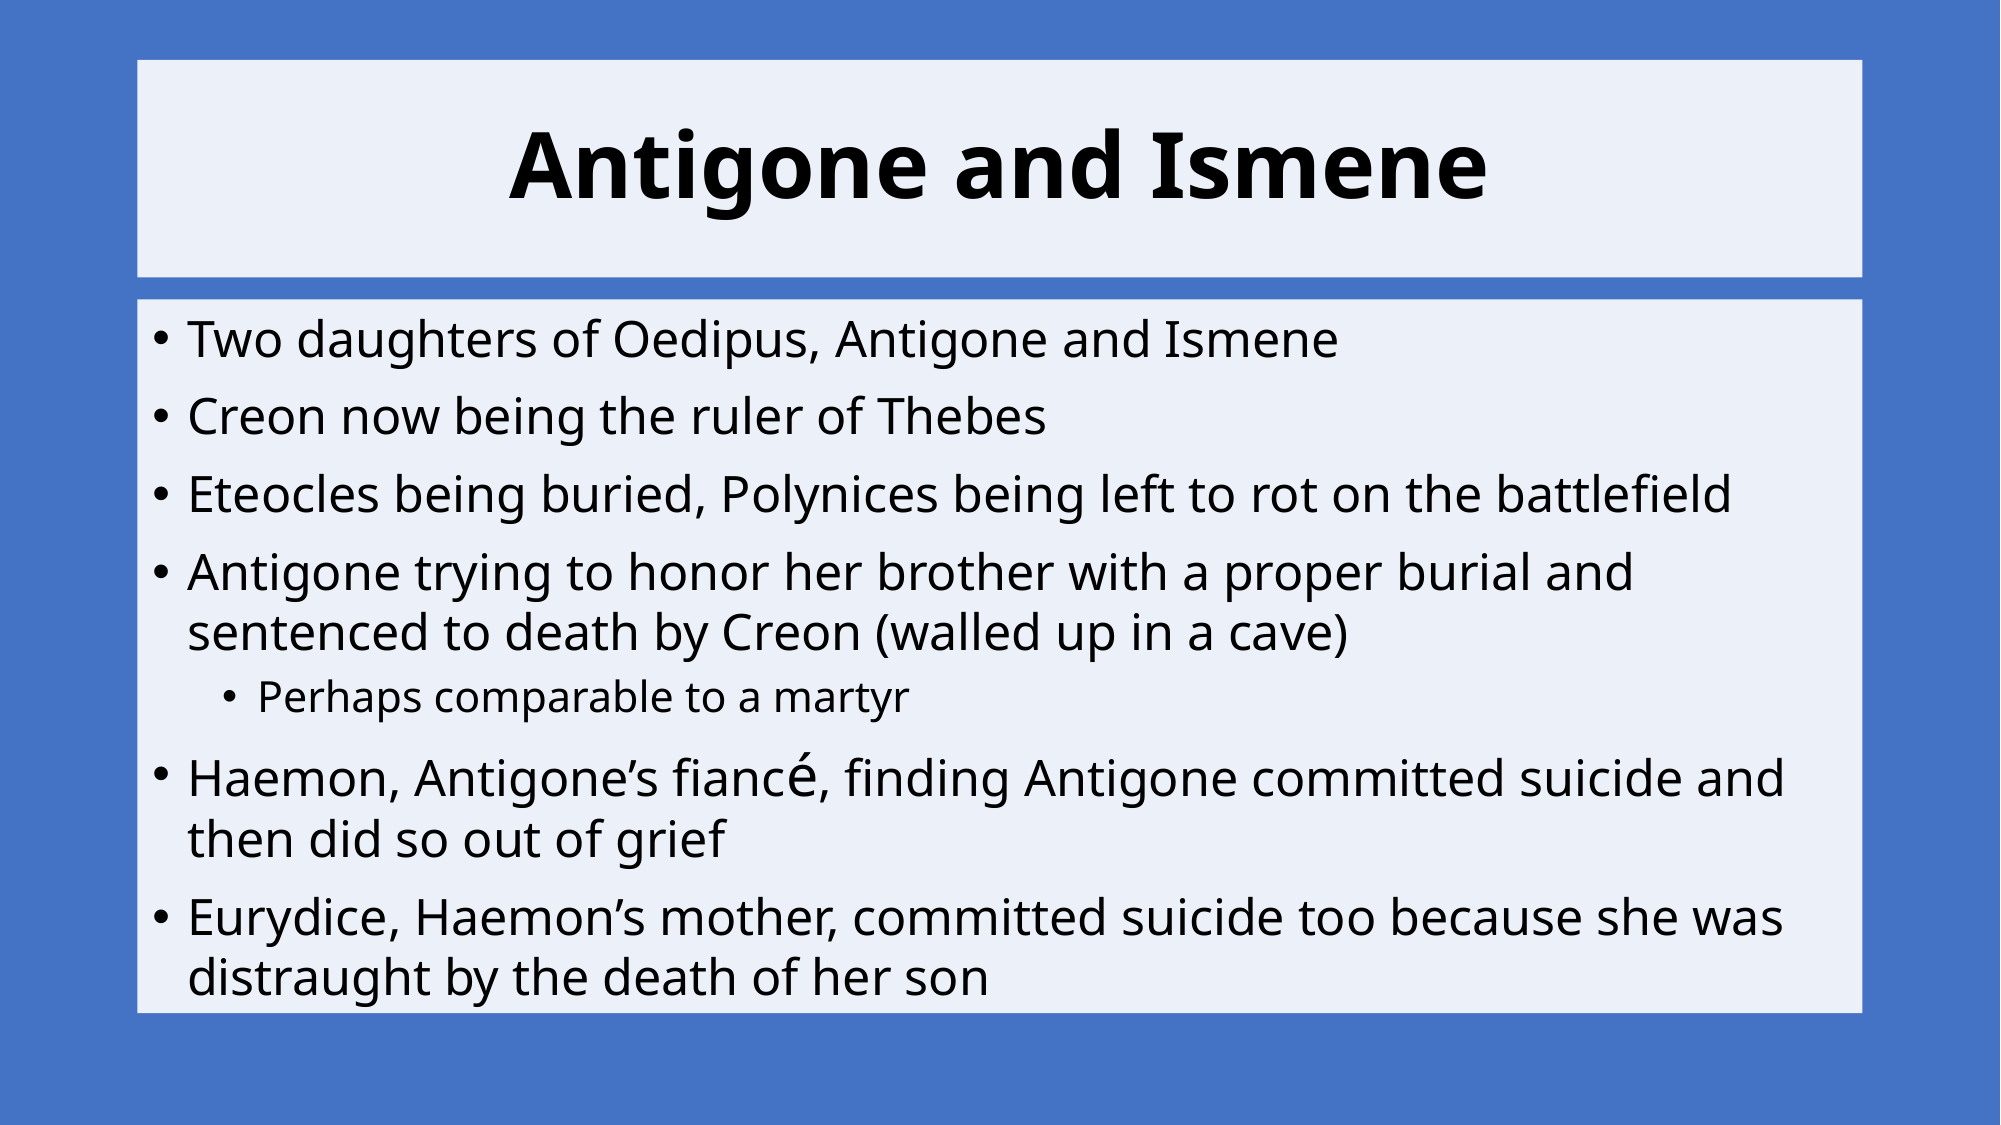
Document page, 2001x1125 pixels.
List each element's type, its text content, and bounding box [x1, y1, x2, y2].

list Two daughters of Oedipus, Antigone and Ismene Creon now being the ruler of Thebes Eteocles being buried, Polynices being left to rot on the battlefield Antigone trying to honor her brother with a proper burial and sentenced to death by Creon (walled up in a cave) Perhaps comparable to a martyr Haemon, Antigone’s fiancé, finding Antigone committed suicide and then did so out of grief Eurydice, Haemon’s mother, committed suicide too because she was distraught by the death of her son [137, 299, 1863, 1014]
title Antigone and Ismene [137, 59, 1863, 278]
